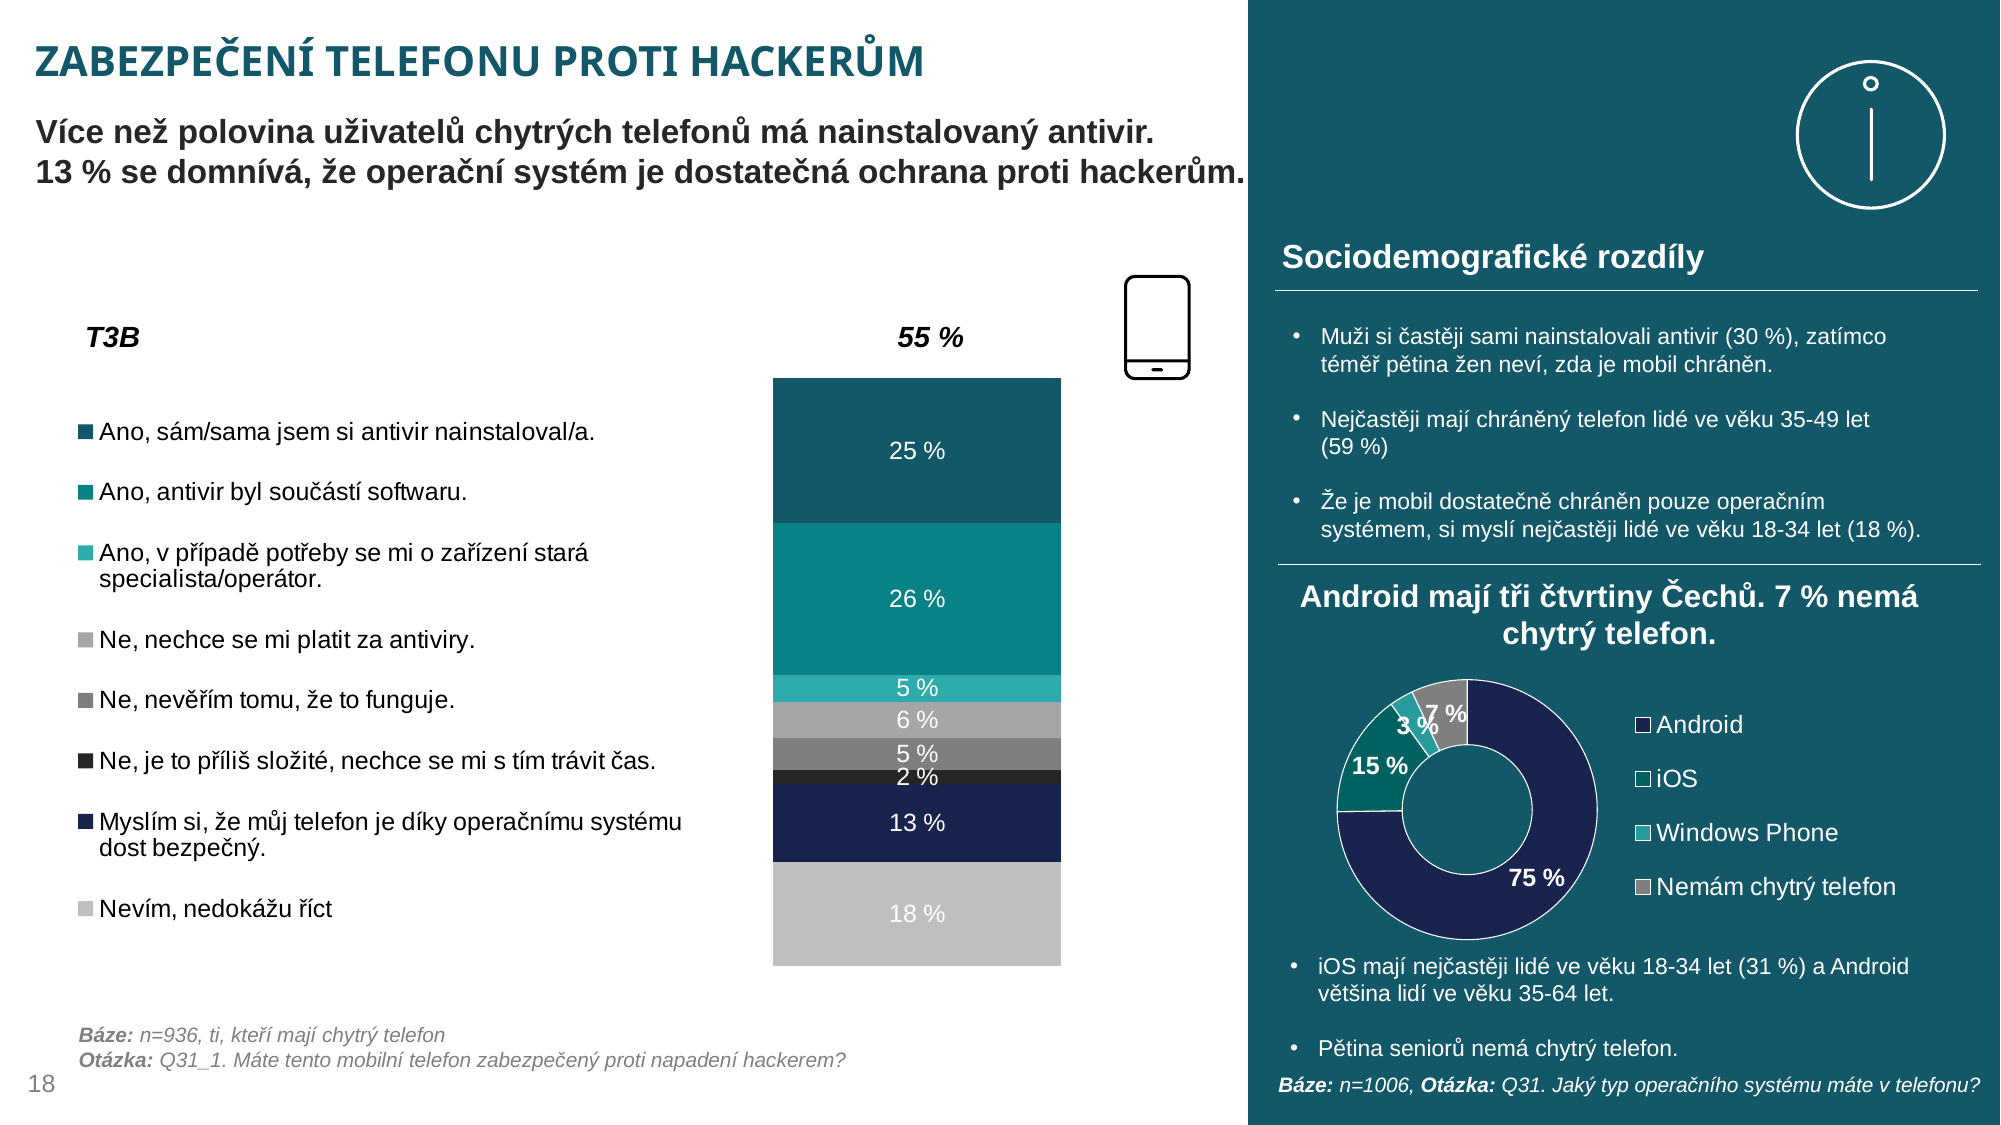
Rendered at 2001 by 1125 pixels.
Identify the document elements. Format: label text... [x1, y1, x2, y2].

text_box Android mají tři čtvrtiny Čechů. 7 % nemá chytrý telefon. [1278, 568, 1945, 639]
text_box Sociodemografické rozdíly [1267, 227, 1720, 283]
text_box T3B 55 % [70, 311, 989, 353]
text_box Muži si častěji sami nainstalovali antivir (30 %), zatímco téměř pětina žen neví, zda je mobil chráněn. Nejčastěji mají chráněný telefon lidé ve věku 35-49 let (59 %) Že je mobil dostatečně chráněn pouze operačním systémem, si myslí nejčastěji lidé ve věku 18-34 let (18 %). [1277, 314, 1945, 564]
text_box Báze: n=1006, Otázka: Q31. Jaký typ operačního systému máte v telefonu? [1278, 1076, 1993, 1098]
text_box [1247, 1076, 2000, 1125]
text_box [1125, 276, 1190, 353]
title ZABEZPEČENÍ TELEFONU PROTI HACKERŮM [20, 20, 1979, 100]
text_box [1797, 61, 1945, 209]
chart [37, 353, 2000, 1076]
text_box [1247, 0, 2000, 639]
list Více než polovina uživatelů chytrých telefonů má nainstalovaný antivir. 13 % se domnívá, že operační systém je dostatečná ochrana proti hackerům. [20, 102, 1276, 208]
text_box Báze: n=936, ti, kteří mají chytrý telefon Otázka: Q31_1. Máte tento mobilní telefon zabezpečený proti napadení hackerem? [78, 1021, 1242, 1072]
